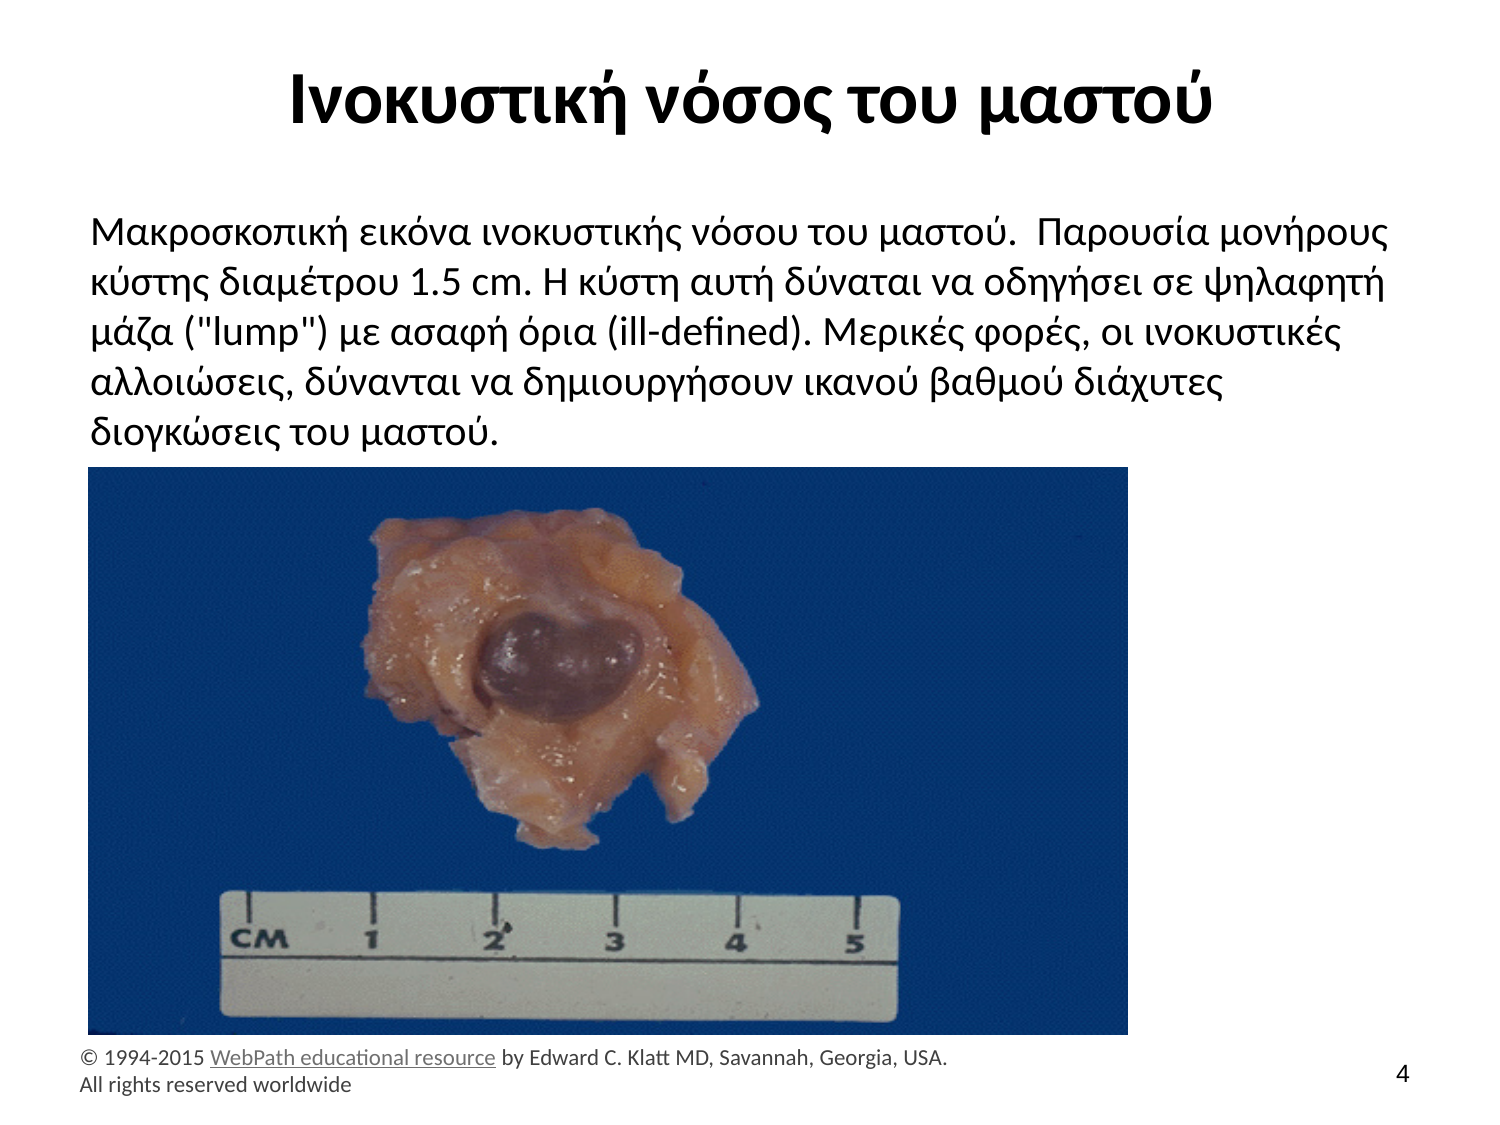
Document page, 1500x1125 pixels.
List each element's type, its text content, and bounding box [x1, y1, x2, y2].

list Μακροσκοπική εικόνα ινοκυστικής νόσου του μαστού. Παρουσία μονήρους κύστης διαμέτρου 1.5 cm. Η κύστη αυτή δύναται να οδηγήσει σε ψηλαφητή μάζα ("lump") με ασαφή όρια (ill-defined). Μερικές φορές, οι ινοκυστικές αλλοιώσεις, δύνανται να δημιουργήσουν ικανού βαθμού διάχυτες διογκώσεις του μαστού. [75, 196, 1425, 1024]
slide_number 3 [1074, 1042, 1425, 1103]
picture [88, 467, 1129, 1036]
text_box © 1994-2015 WebPath educational resource by Edward C. Klatt MD, Savannah, Georgia, USA. All rights reserved worldwide [64, 1034, 986, 1105]
title Ινοκυστική νόσος του μαστού [76, 19, 1427, 169]
